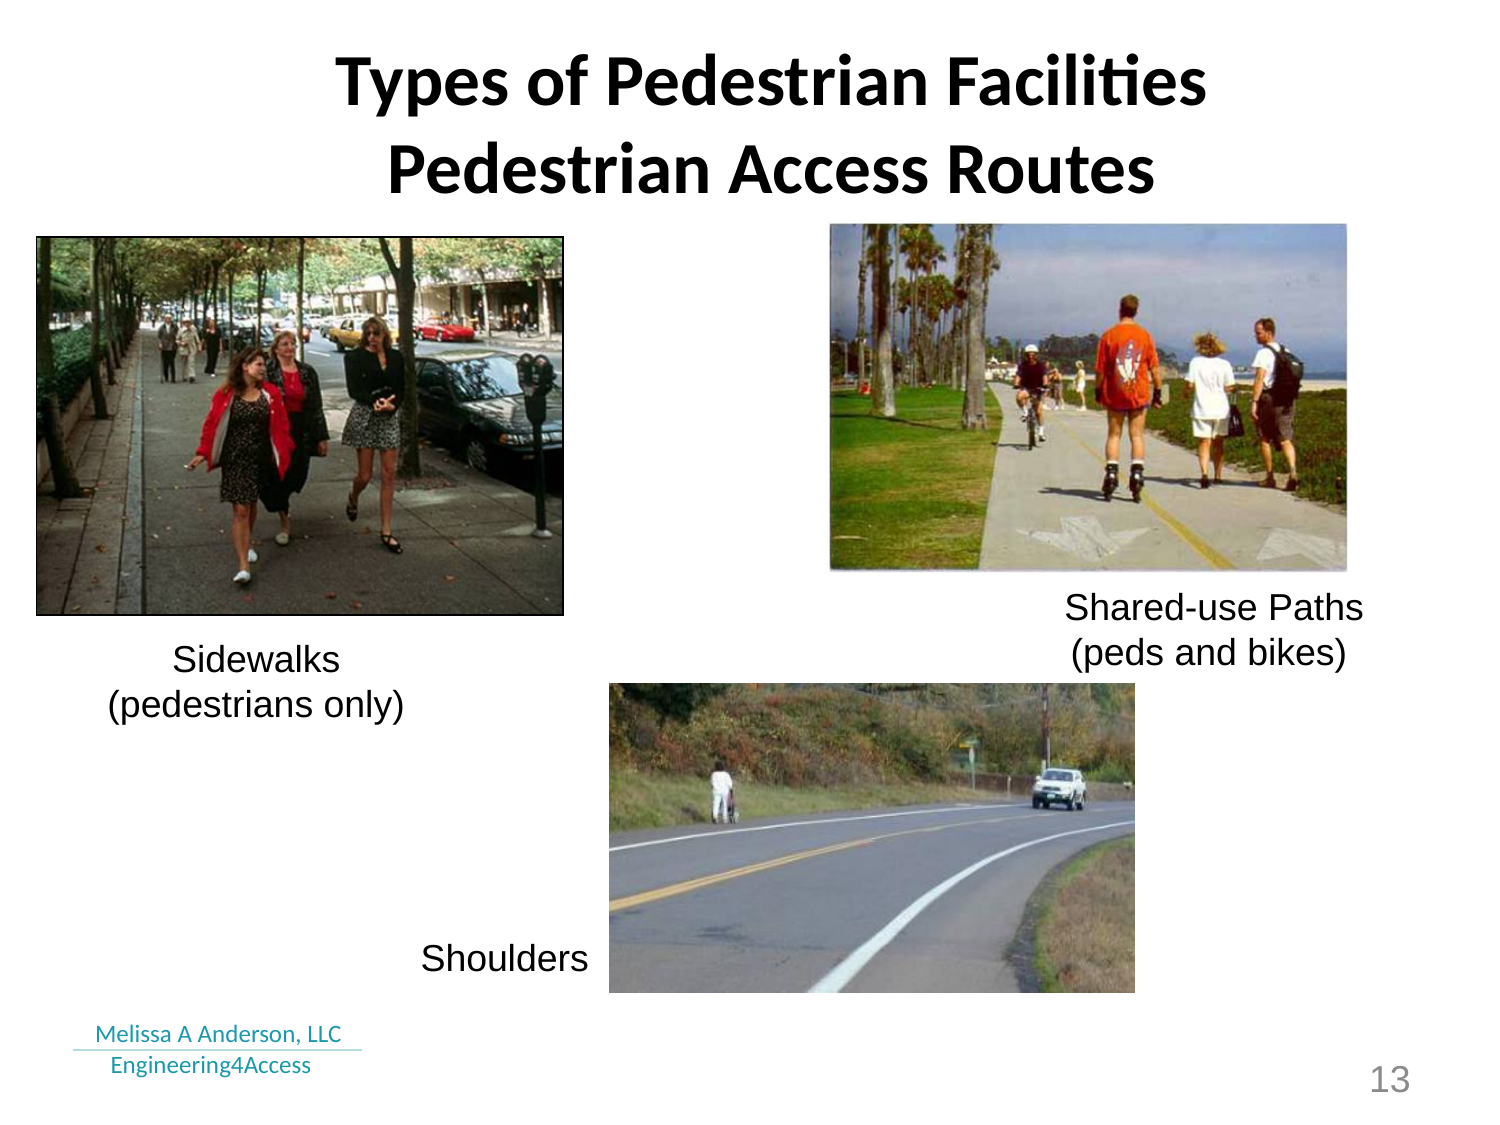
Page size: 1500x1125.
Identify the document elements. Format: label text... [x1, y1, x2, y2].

picture [37, 237, 563, 615]
text_box 13 [1312, 1024, 1450, 1100]
picture [824, 220, 1350, 575]
text_box Shared-use Paths (peds and bikes) [999, 575, 1429, 700]
picture [609, 683, 1135, 993]
title Types of Pedestrian Facilities Pedestrian Access Routes [59, 24, 1485, 217]
text_box Shoulders [336, 926, 674, 1058]
text_box Sidewalks (pedestrians only) [71, 626, 434, 740]
